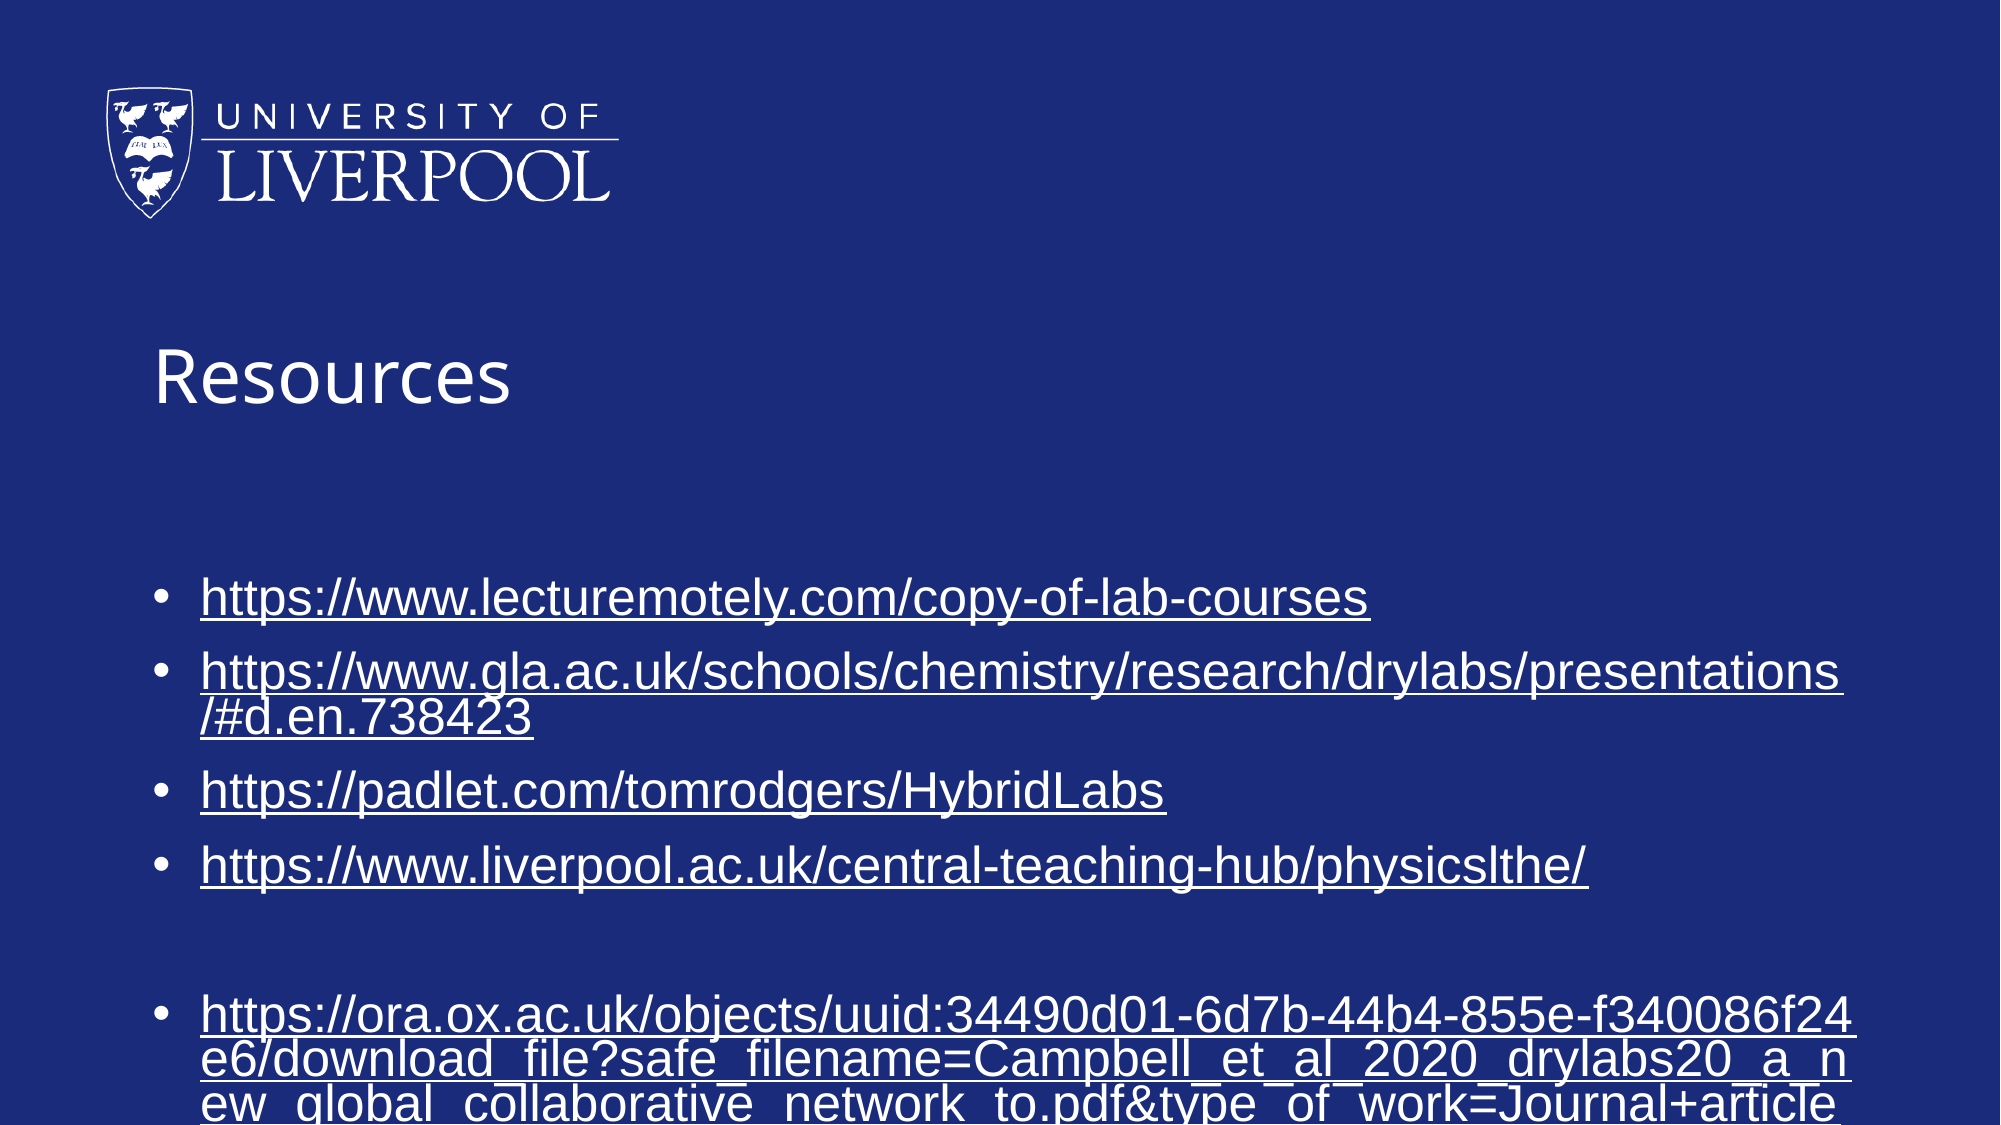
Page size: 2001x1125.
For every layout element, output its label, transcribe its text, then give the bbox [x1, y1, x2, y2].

picture [106, 87, 619, 219]
title Resources [137, 270, 1863, 488]
list https://www.lecturemotely.com/copy-of-lab-courses https://www.gla.ac.uk/schools/chemistry/research/drylabs/presentations/#d.en.738423 https://padlet.com/tomrodgers/HybridLabs https://www.liverpool.ac.uk/central-teaching-hub/physicslthe/ https://ora.ox.ac.uk/objects/uuid:34490d01-6d7b-44b4-855e-f340086f24e6/download_file?safe_filename=Campbell_et_al_2020_drylabs20_a_new_global_collaborative_network_to.pdf&type_of_work=Journal+article [137, 563, 1863, 1009]
